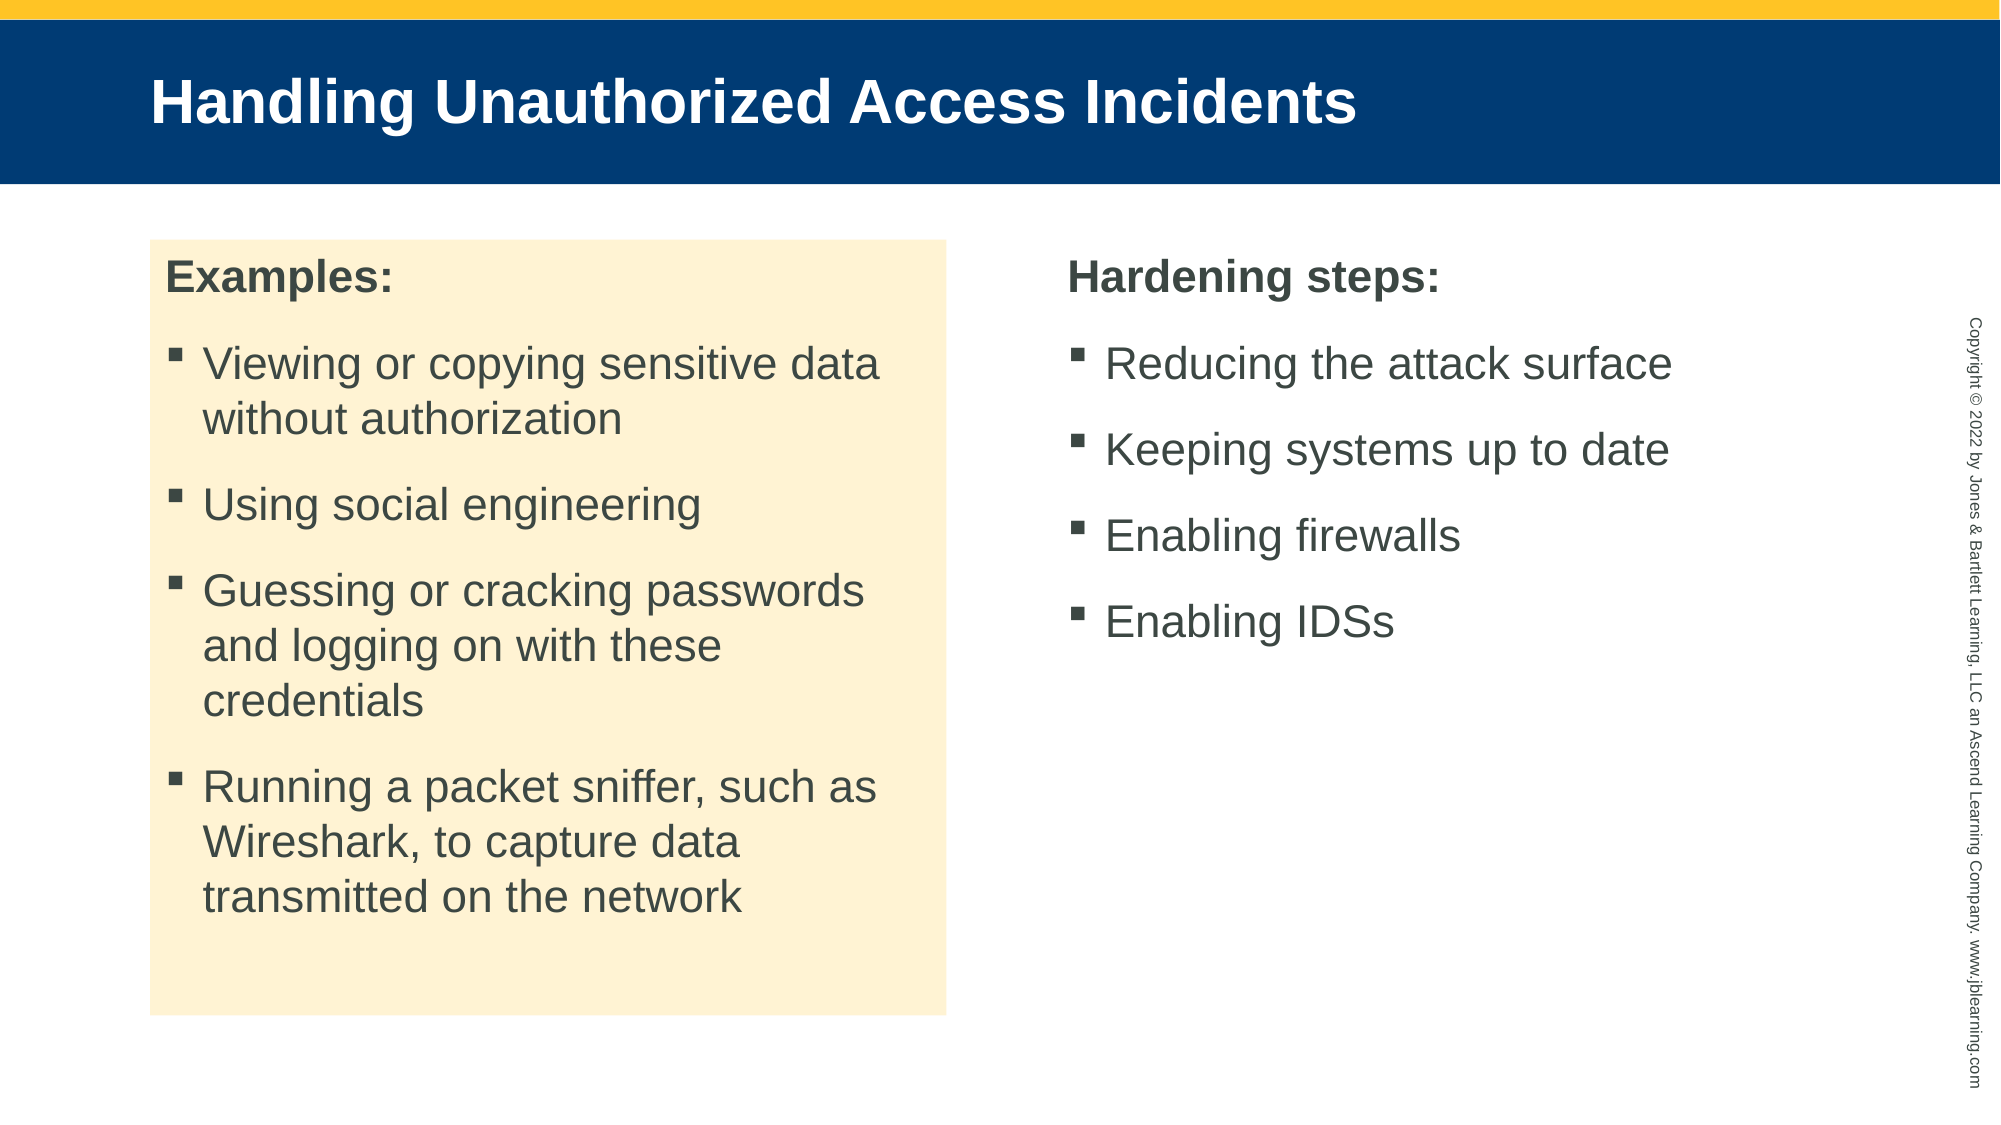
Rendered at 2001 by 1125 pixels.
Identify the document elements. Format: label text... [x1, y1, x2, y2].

list Examples: Viewing or copying sensitive data without authorization Using social engineering Guessing or cracking passwords and logging on with these credentials Running a packet sniffer, such as Wireshark, to capture data transmitted on the network [150, 239, 947, 1016]
title Handling Unauthorized Access Incidents [0, 19, 2000, 185]
list Hardening steps: Reducing the attack surface Keeping systems up to date Enabling firewalls Enabling IDSs [1052, 239, 1850, 1016]
